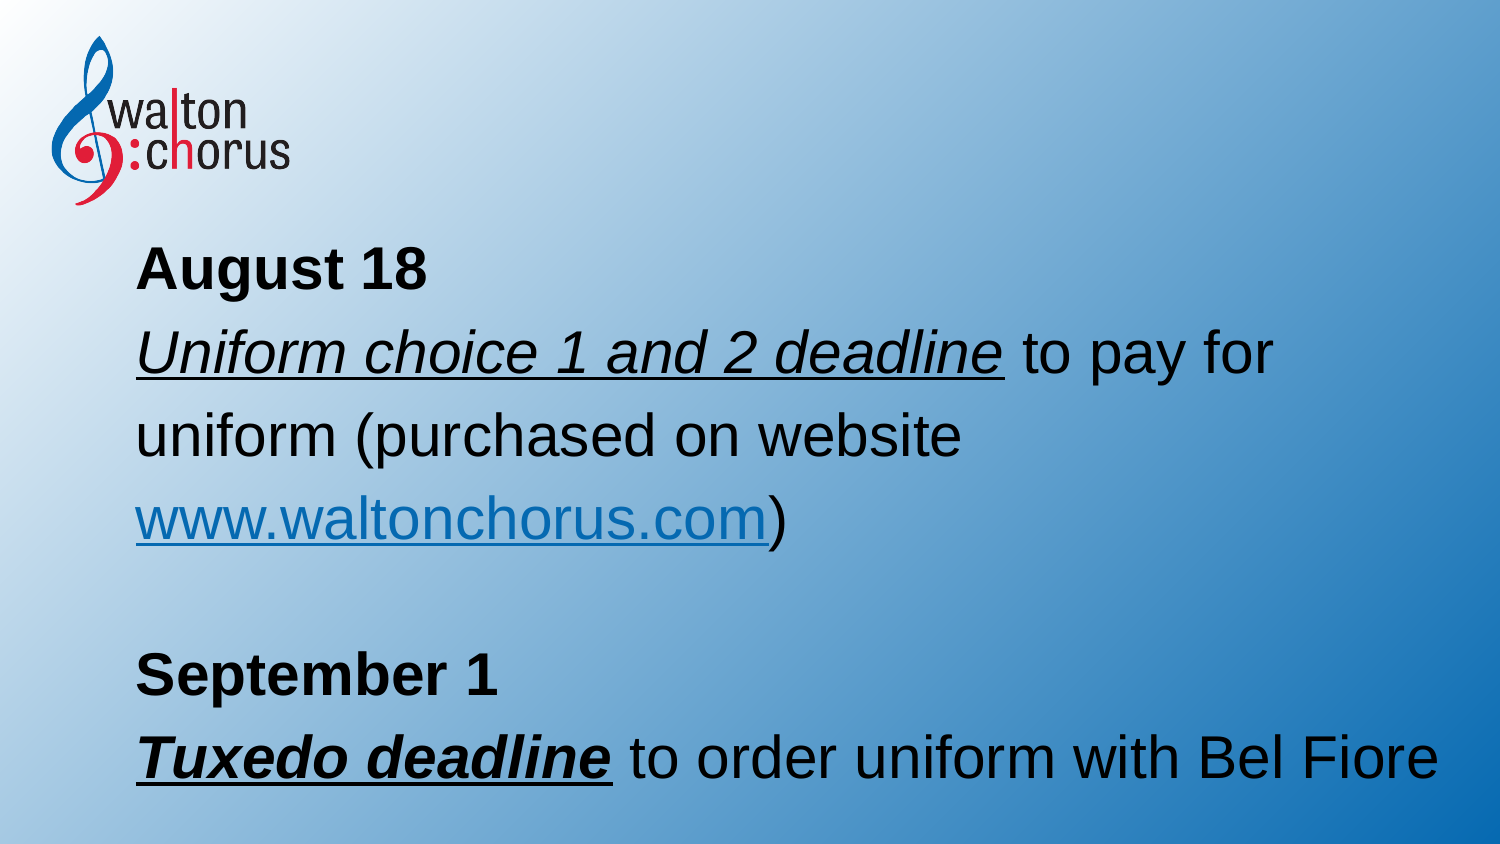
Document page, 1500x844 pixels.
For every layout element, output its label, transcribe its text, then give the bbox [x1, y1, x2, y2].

text_box August 18 Uniform choice 1 and 2 deadline to pay for uniform (purchased on website www.waltonchorus.com) September 1 Tuxedo deadline to order uniform with Bel Fiore [120, 203, 1480, 732]
picture [41, 30, 300, 211]
